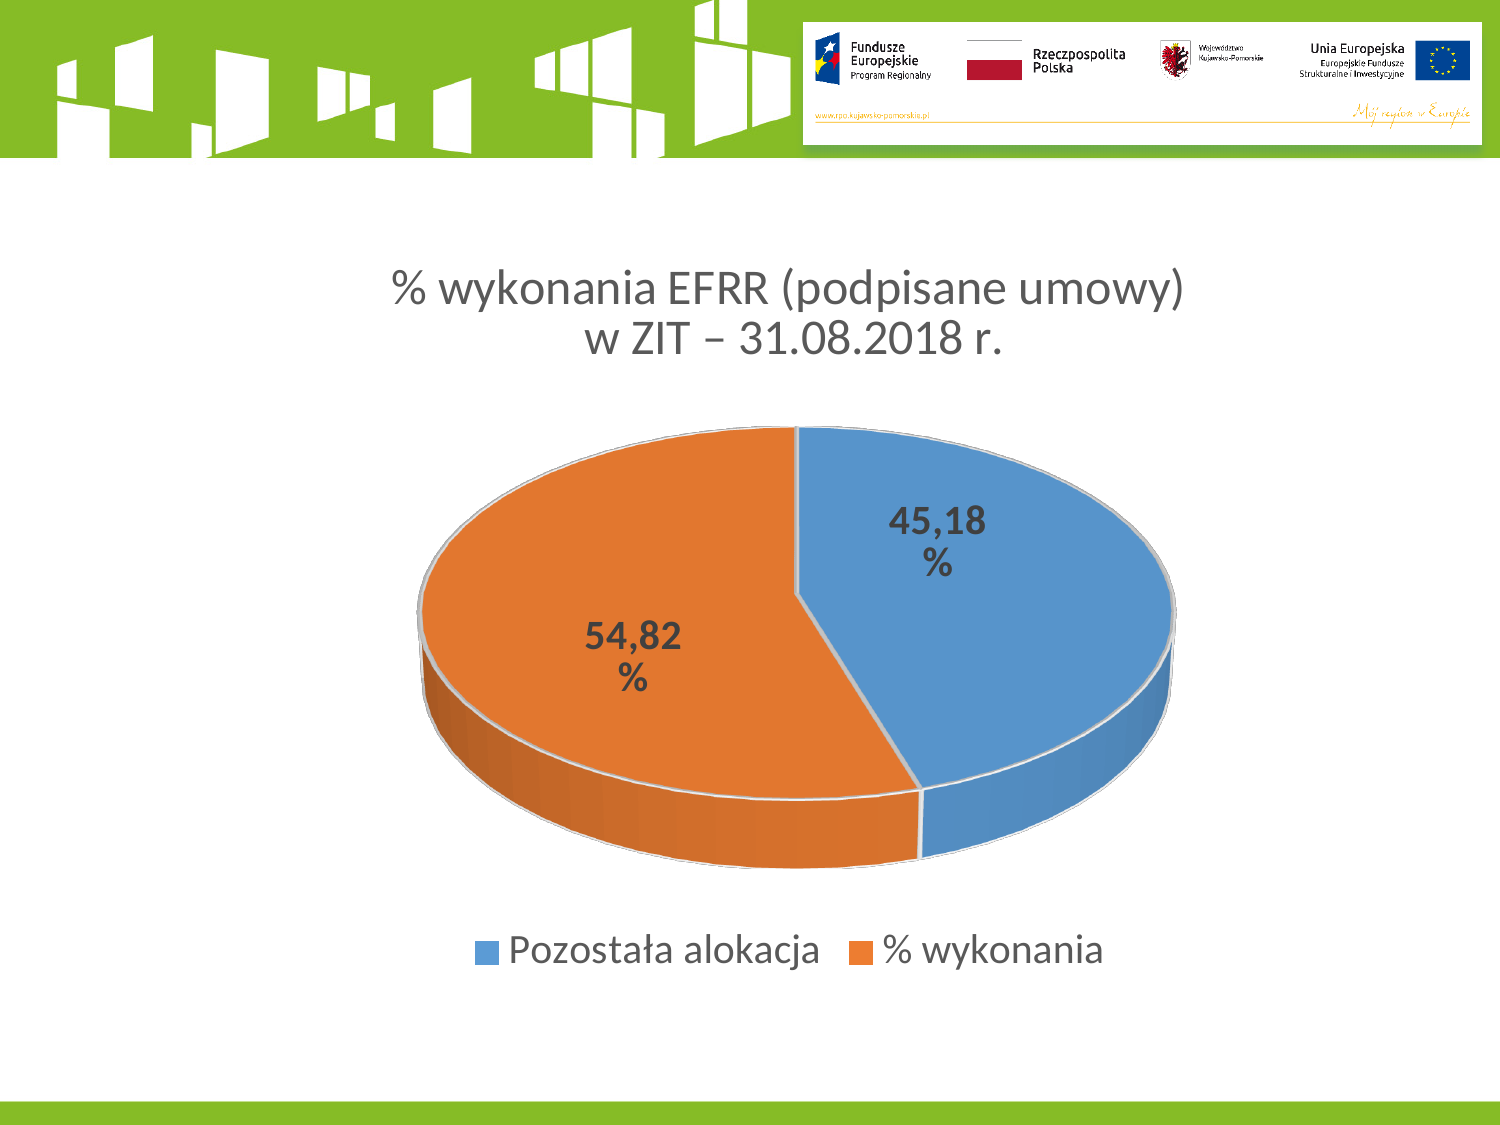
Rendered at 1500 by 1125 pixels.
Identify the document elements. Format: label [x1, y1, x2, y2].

picture [0, 0, 1500, 1125]
chart [249, 229, 1339, 983]
